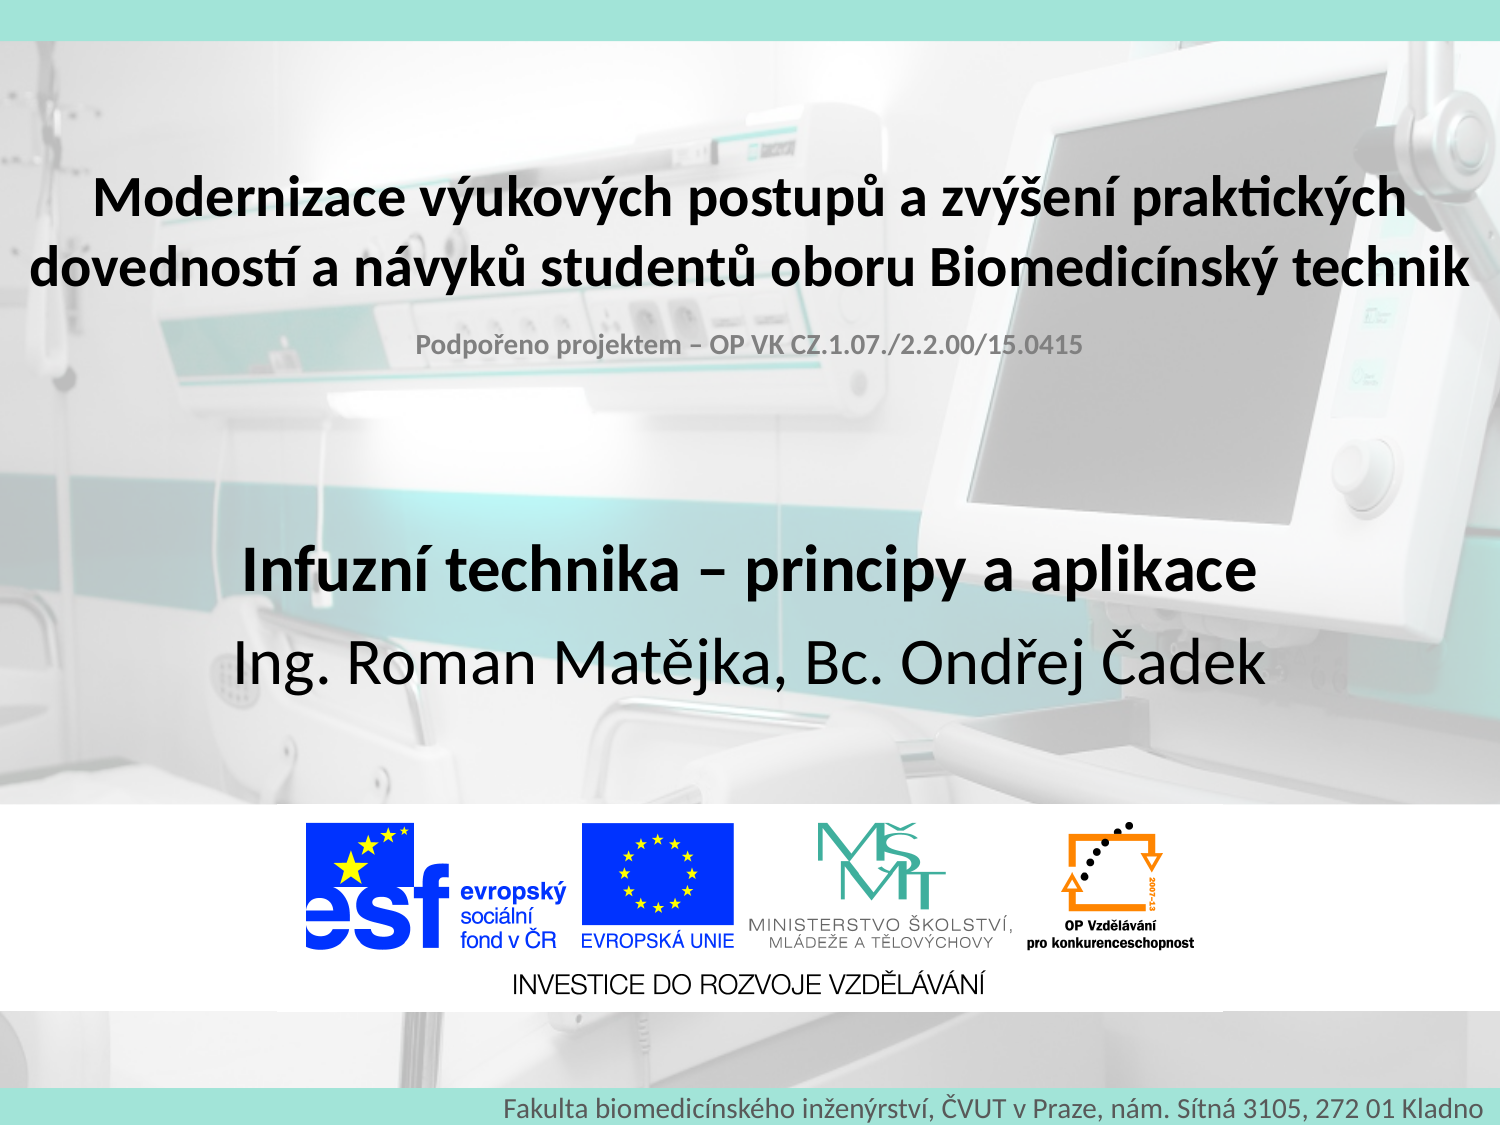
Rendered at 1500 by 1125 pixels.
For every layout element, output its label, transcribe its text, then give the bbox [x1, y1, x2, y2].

picture [277, 804, 1223, 1012]
subtitle Infuzní technika – principy a aplikace Ing. Roman Matějka, Bc. Ondřej Čadek [0, 517, 1500, 728]
